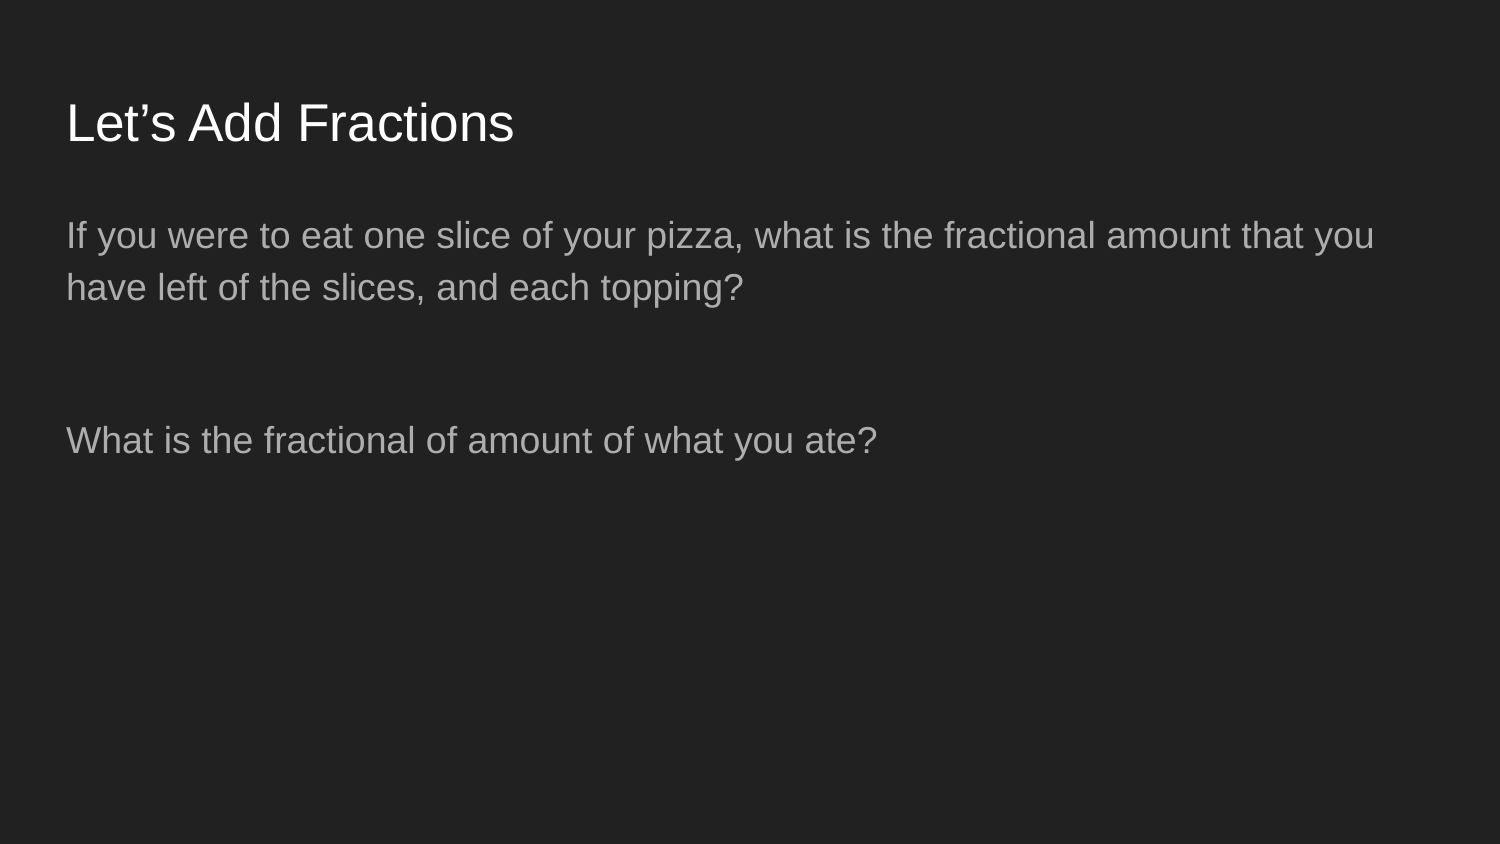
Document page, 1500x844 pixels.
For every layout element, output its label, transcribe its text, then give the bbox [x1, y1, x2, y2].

list If you were to eat one slice of your pizza, what is the fractional amount that you have left of the slices, and each topping? What is the fractional of amount of what you ate? [51, 189, 1449, 750]
title Let’s Add Fractions [51, 72, 1449, 167]
